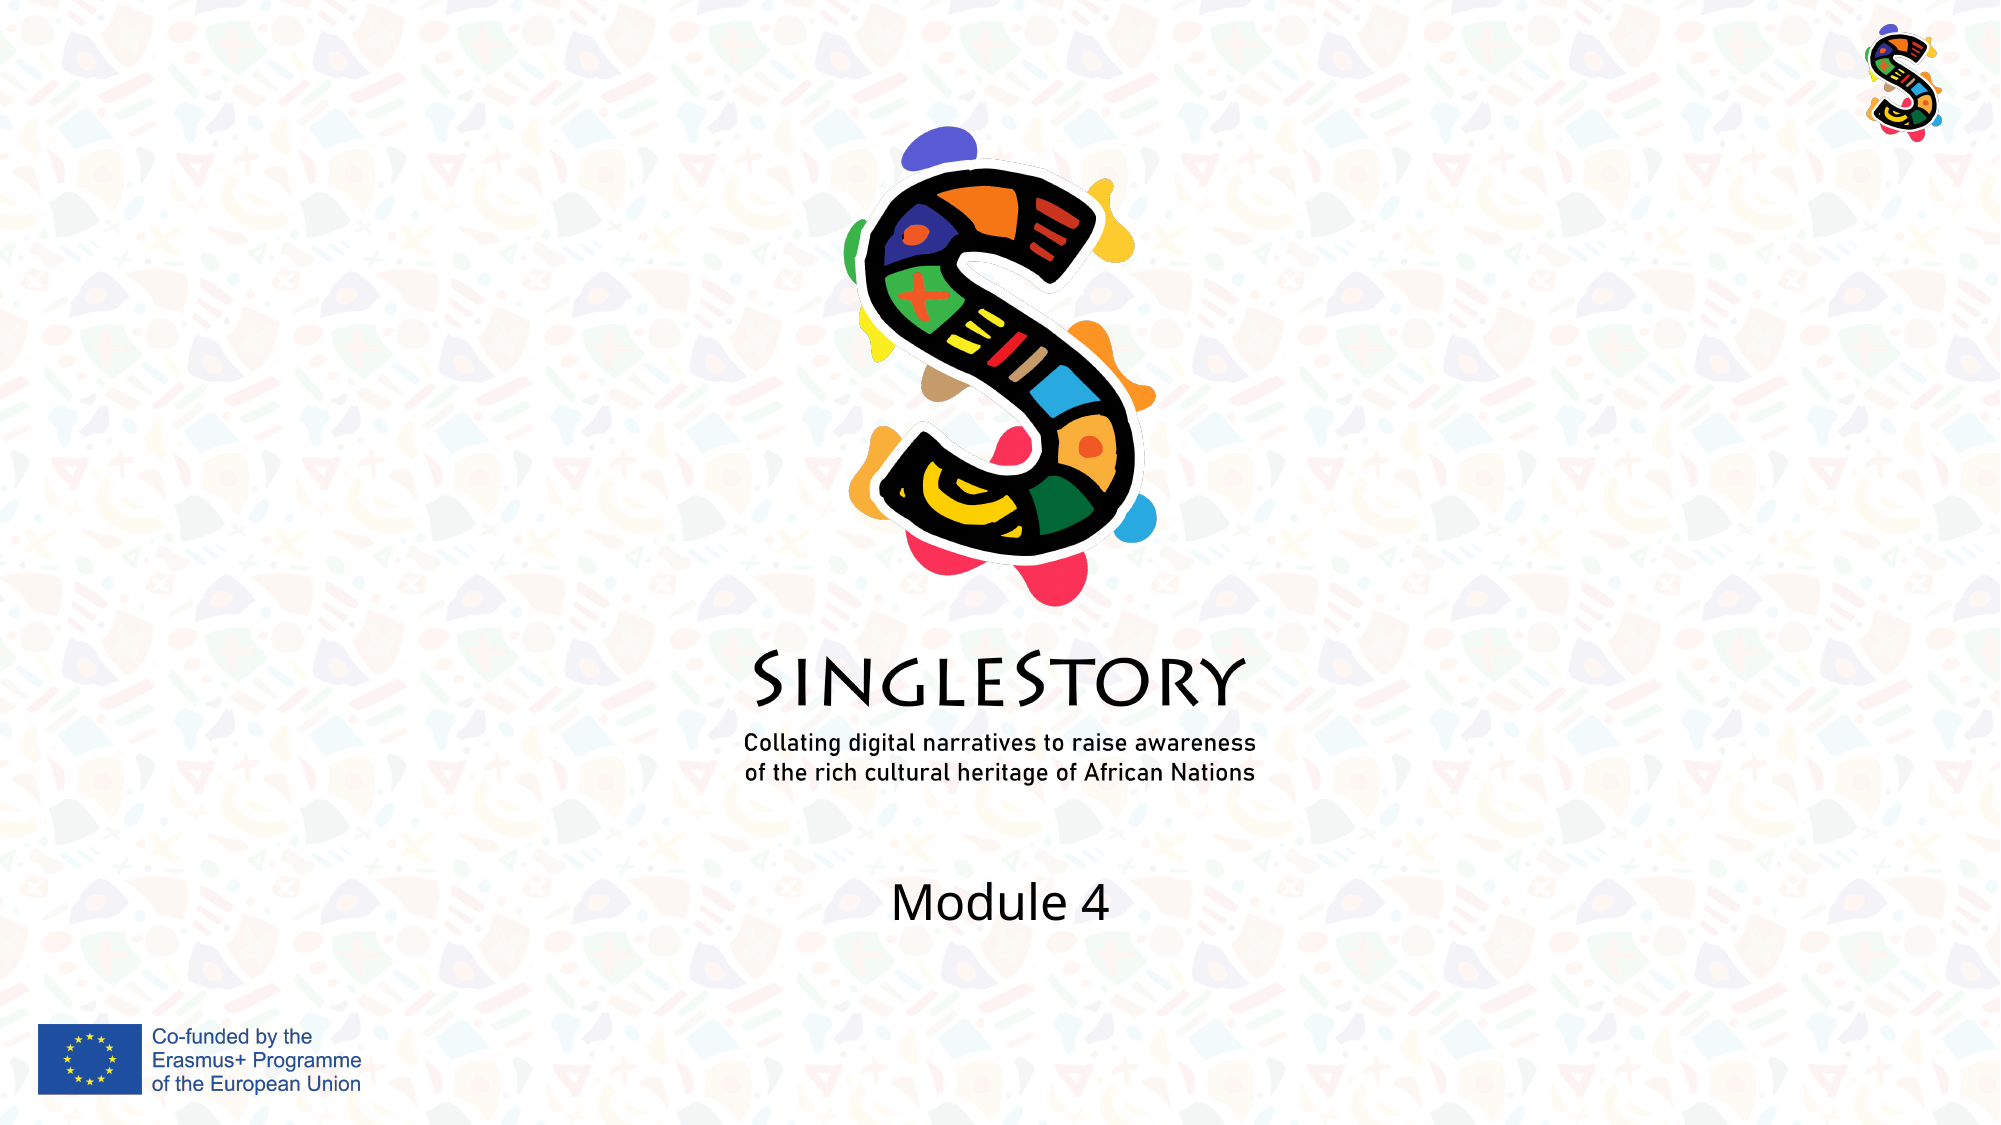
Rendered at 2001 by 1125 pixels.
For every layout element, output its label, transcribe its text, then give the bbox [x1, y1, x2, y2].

title Module 4 [541, 839, 1459, 939]
picture [744, 125, 1256, 787]
picture [38, 1024, 361, 1096]
picture [1865, 24, 1942, 142]
